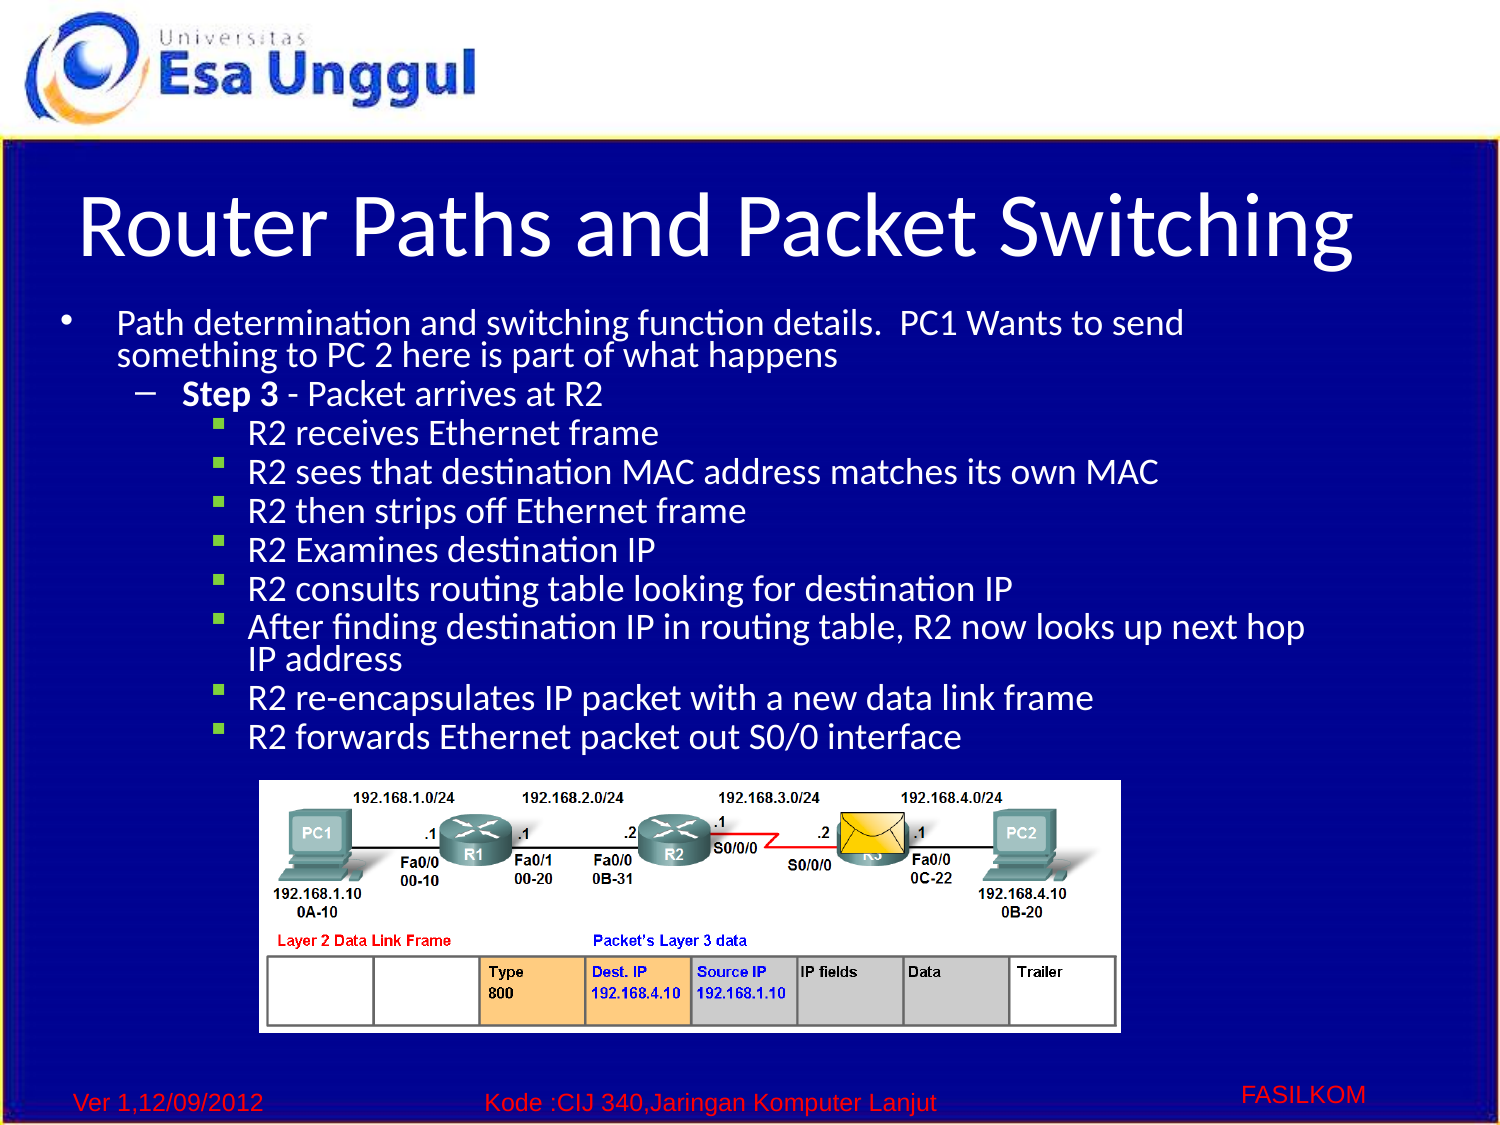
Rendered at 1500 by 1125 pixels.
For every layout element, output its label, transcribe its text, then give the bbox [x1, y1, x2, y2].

list Path determination and switching function details. PC1 Wants to send something to PC 2 here is part of what happens Step 3 - Packet arrives at R2 R2 receives Ethernet frame R2 sees that destination MAC address matches its own MAC R2 then strips off Ethernet frame R2 Examines destination IP R2 consults routing table looking for destination IP After finding destination IP in routing table, R2 now looks up next hop IP address R2 re-encapsulates IP packet with a new data link frame R2 forwards Ethernet packet out S0/0 interface [45, 303, 1348, 1125]
picture [0, 0, 1500, 1125]
title Router Paths and Packet Switching [48, 150, 1386, 289]
picture [259, 780, 1121, 1033]
